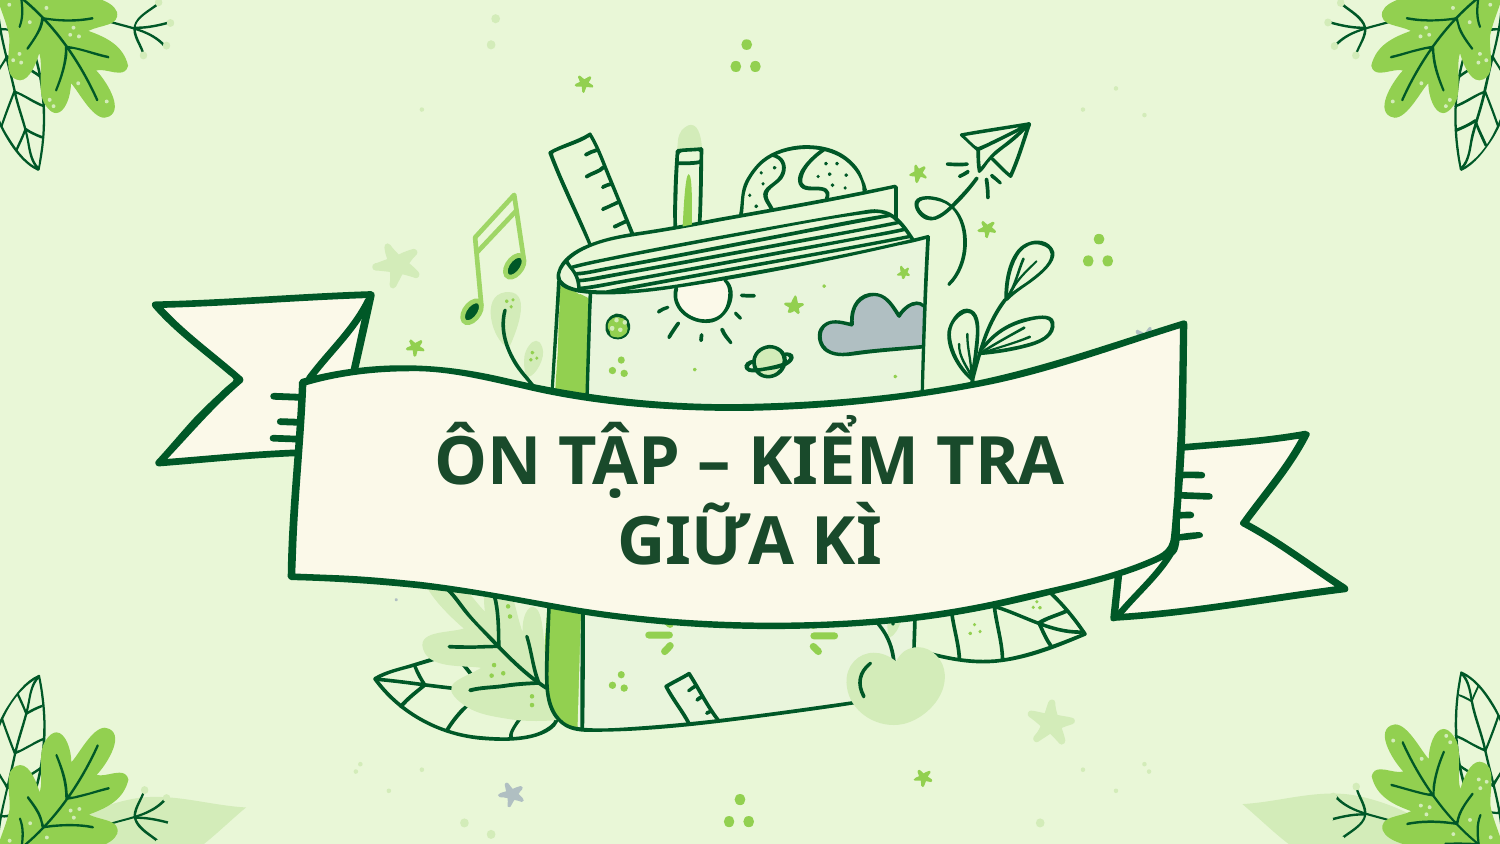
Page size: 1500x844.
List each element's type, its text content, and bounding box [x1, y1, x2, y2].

text_box ÔN TẬP – KIỂM TRA GIỮA KÌ [359, 421, 1141, 574]
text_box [425, 232, 561, 291]
